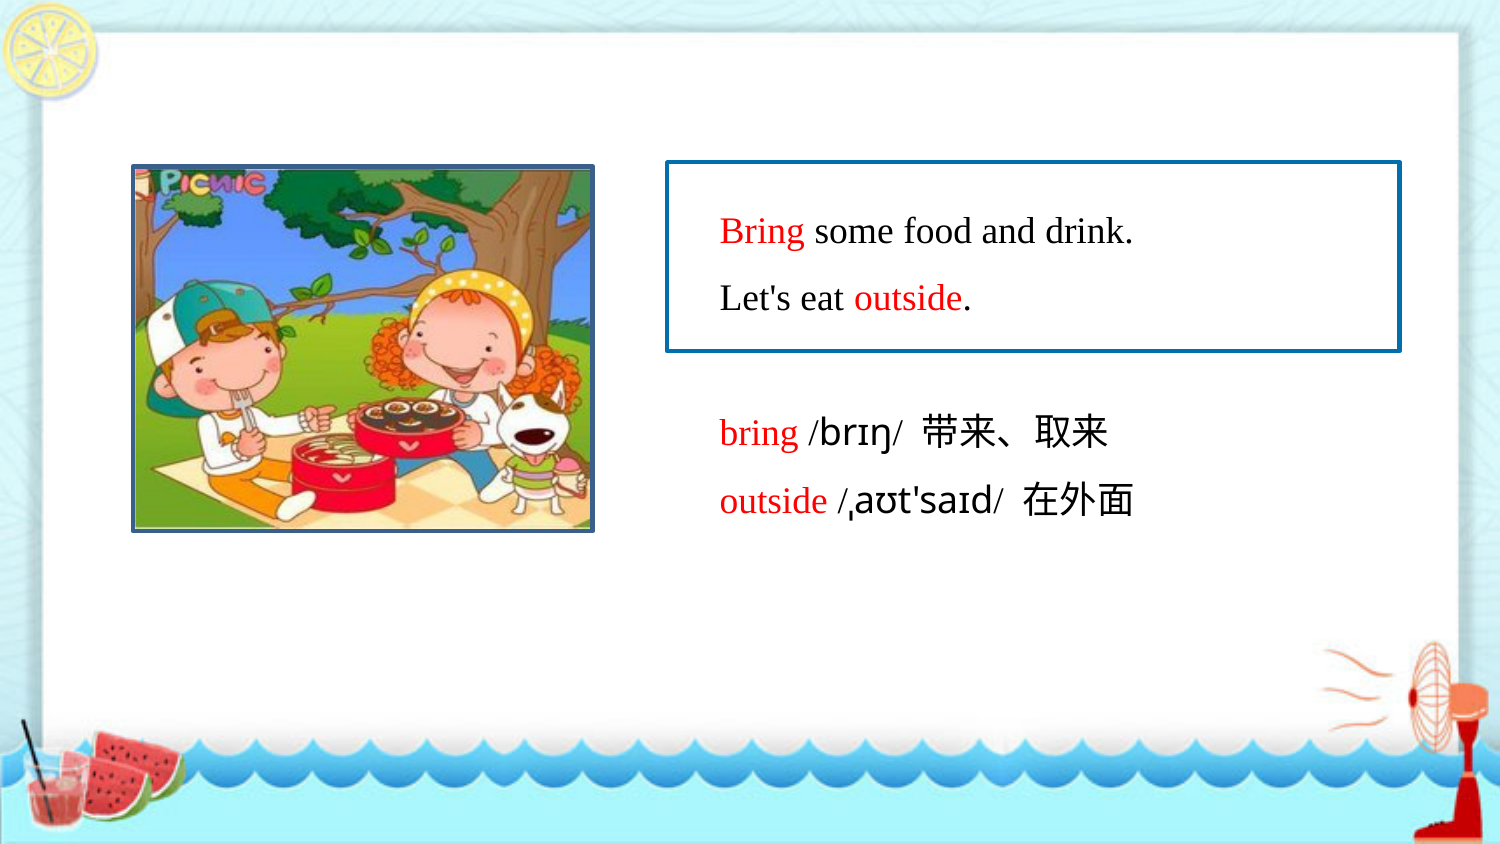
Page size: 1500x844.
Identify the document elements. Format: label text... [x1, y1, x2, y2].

picture [0, 0, 1500, 844]
text_box Bring some food and drink. Let's eat outside. bring /brɪŋ/ 带来、取来 outside /ˌaʊt'saɪd/ 在外面 [704, 176, 1434, 529]
text_box [665, 160, 1402, 353]
